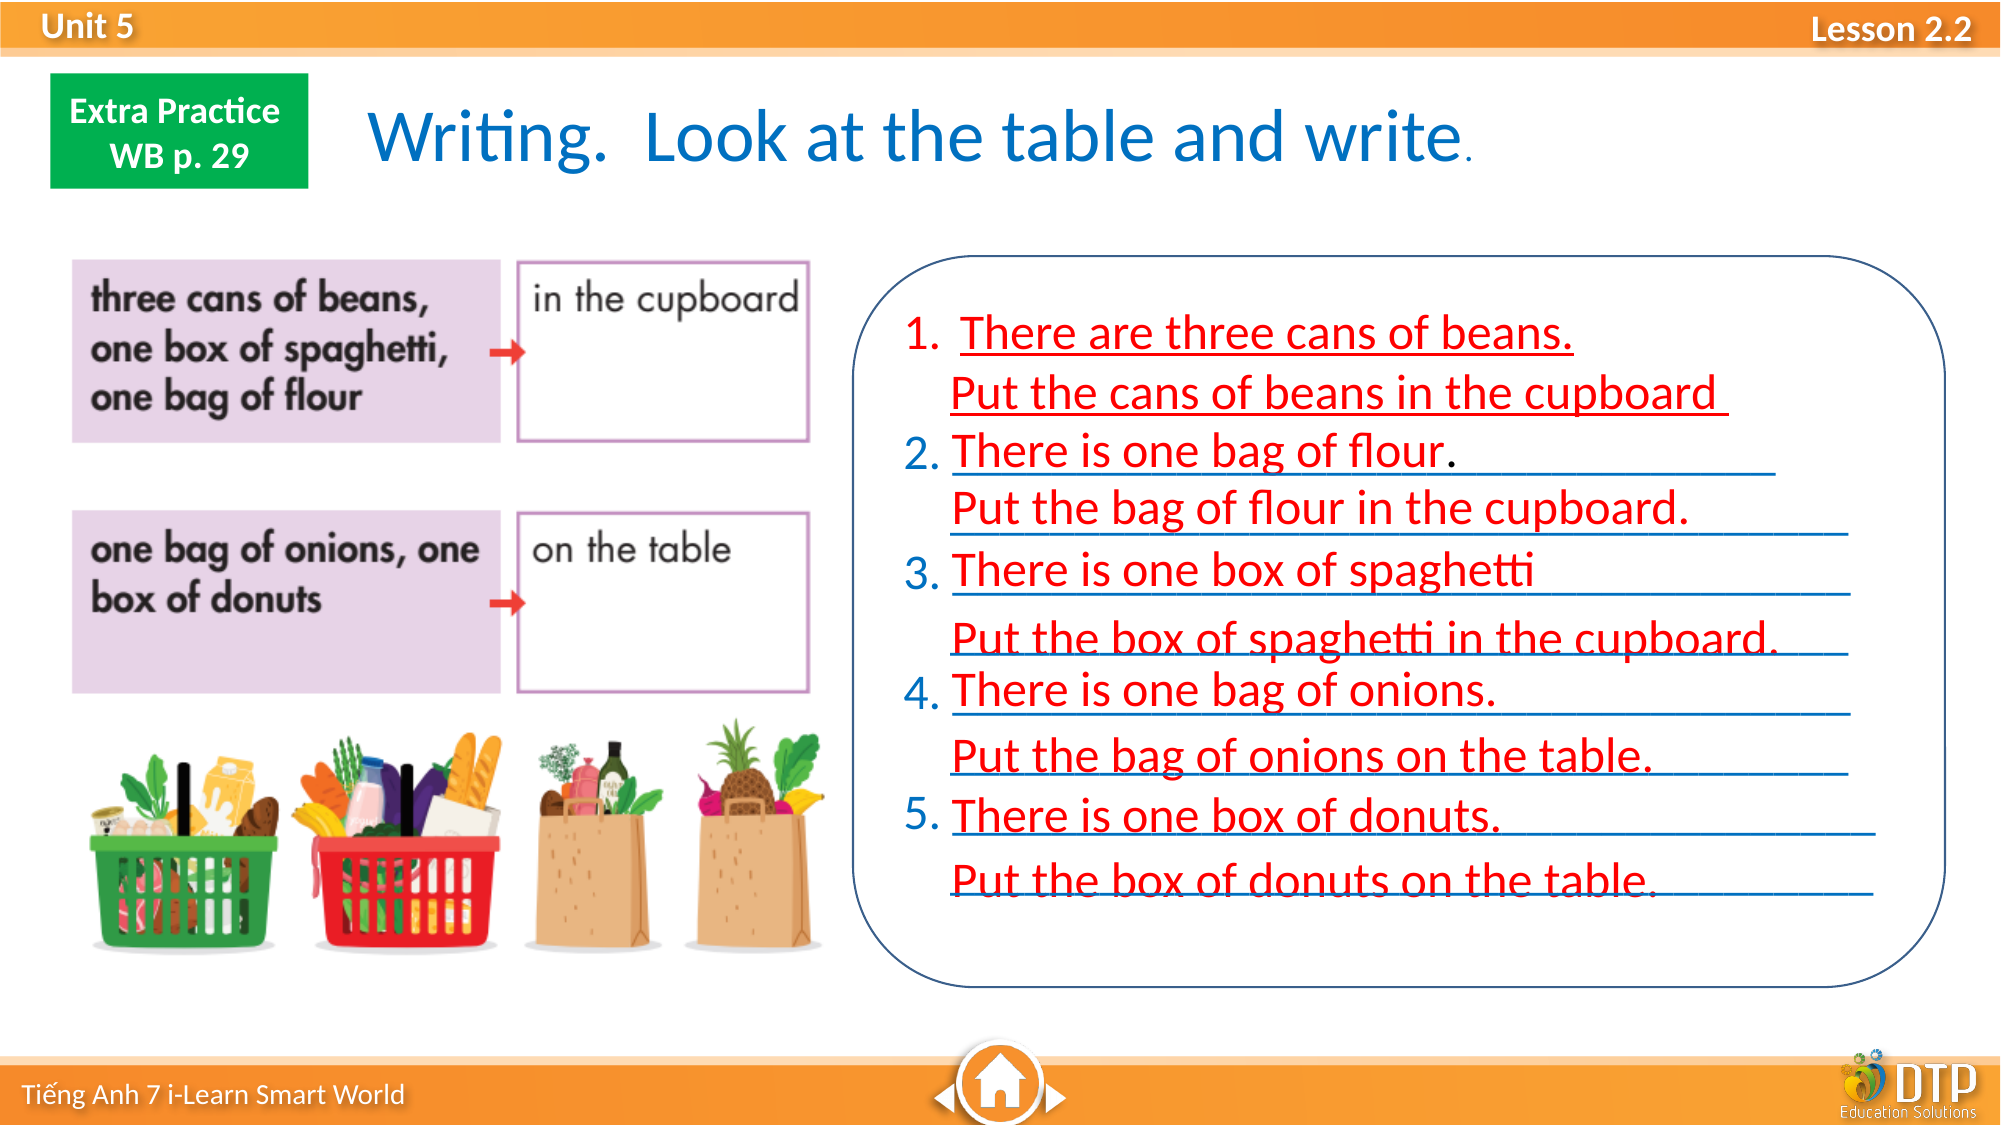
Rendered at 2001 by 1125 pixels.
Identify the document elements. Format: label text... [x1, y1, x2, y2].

text_box Extra Practice WB p. 29 [48, 71, 310, 191]
text_box There are three cans of beans. Put the cans of beans in the cupboard 2. _________________________________ ____________________________________ 3. ____________________________________ ____________________________________ 4. ____________________________________ ____________________________________ 5. _____________________________________ _____________________________________ [850, 253, 1948, 990]
text_box Writing. Look at the table and write. [351, 87, 1722, 220]
picture [0, 2, 2001, 1125]
